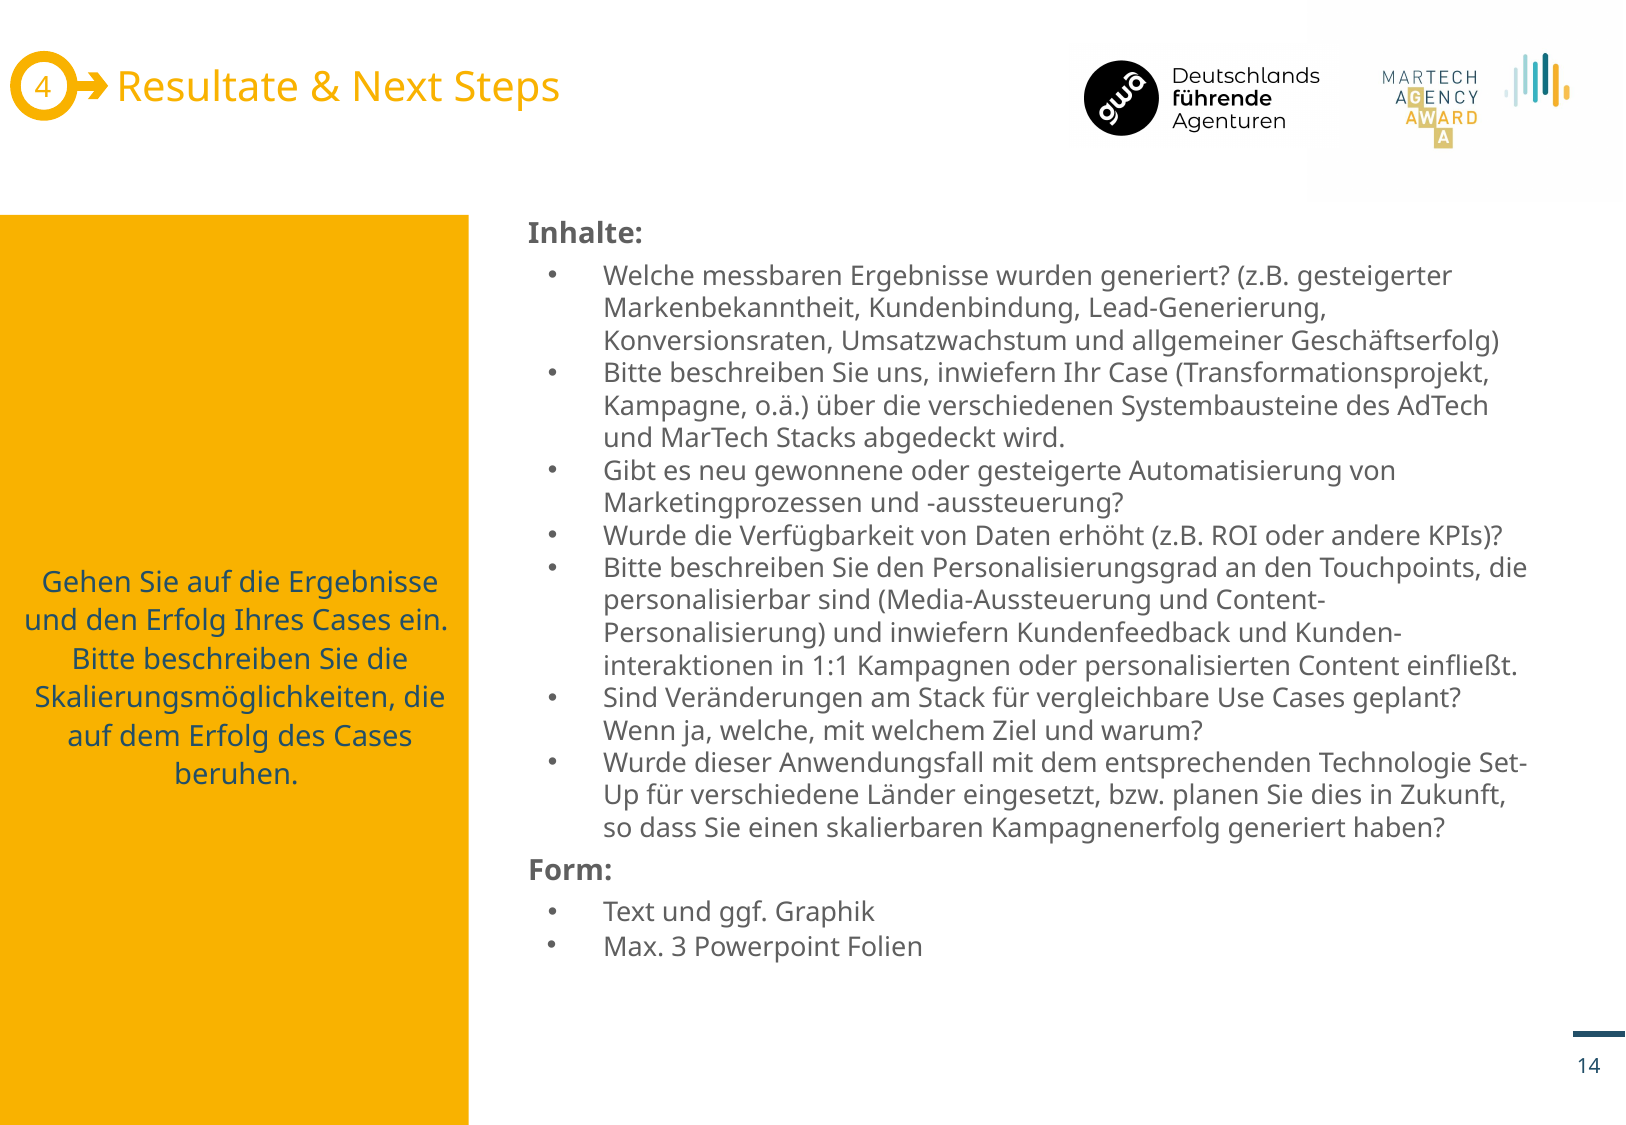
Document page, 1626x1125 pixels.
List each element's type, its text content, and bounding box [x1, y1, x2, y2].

text_box Resultate & Next Steps [116, 59, 1258, 112]
text_box Inhalte: Welche messbaren Ergebnisse wurden generiert? (z.B. gesteigerter Markenbekanntheit, Kundenbindung, Lead-Generierung, Konversionsraten, Umsatzwachstum und allgemeiner Geschäftserfolg) Bitte beschreiben Sie uns, inwiefern Ihr Case (Transformationsprojekt, Kampagne, o.ä.) über die verschiedenen Systembausteine des AdTech und MarTech Stacks abgedeckt wird. Gibt es neu gewonnene oder gesteigerte Automatisierung von Marketingprozessen und -aussteuerung? Wurde die Verfügbarkeit von Daten erhöht (z.B. ROI oder andere KPIs)? Bitte beschreiben Sie den Personalisierungsgrad an den Touchpoints, die personalisierbar sind (Media-Aussteuerung und Content-Personalisierung) und inwiefern Kundenfeedback und Kunden-interaktionen in 1:1 Kampagnen oder personalisierten Content einfließt. Sind Veränderungen am Stack für vergleichbare Use Cases geplant? Wenn ja, welche, mit welchem Ziel und warum? Wurde dieser Anwendungsfall mit dem entsprechenden Technologie Set-Up für verschiedene Länder eingesetzt, bzw. planen Sie dies in Zukunft, so dass Sie einen skalierbaren Kampagnenerfolg generiert haben? Form: Text und ggf. Graphik Max. 3 Powerpoint Folien [528, 214, 1539, 1033]
text_box Gehen Sie auf die Ergebnisse und den Erfolg Ihres Cases ein. Bitte beschreiben Sie die Skalierungsmöglichkeiten, die auf dem Erfolg des Cases beruhen. [0, 214, 469, 1125]
picture [0, 0, 1626, 1125]
text_box 4 [10, 50, 109, 121]
